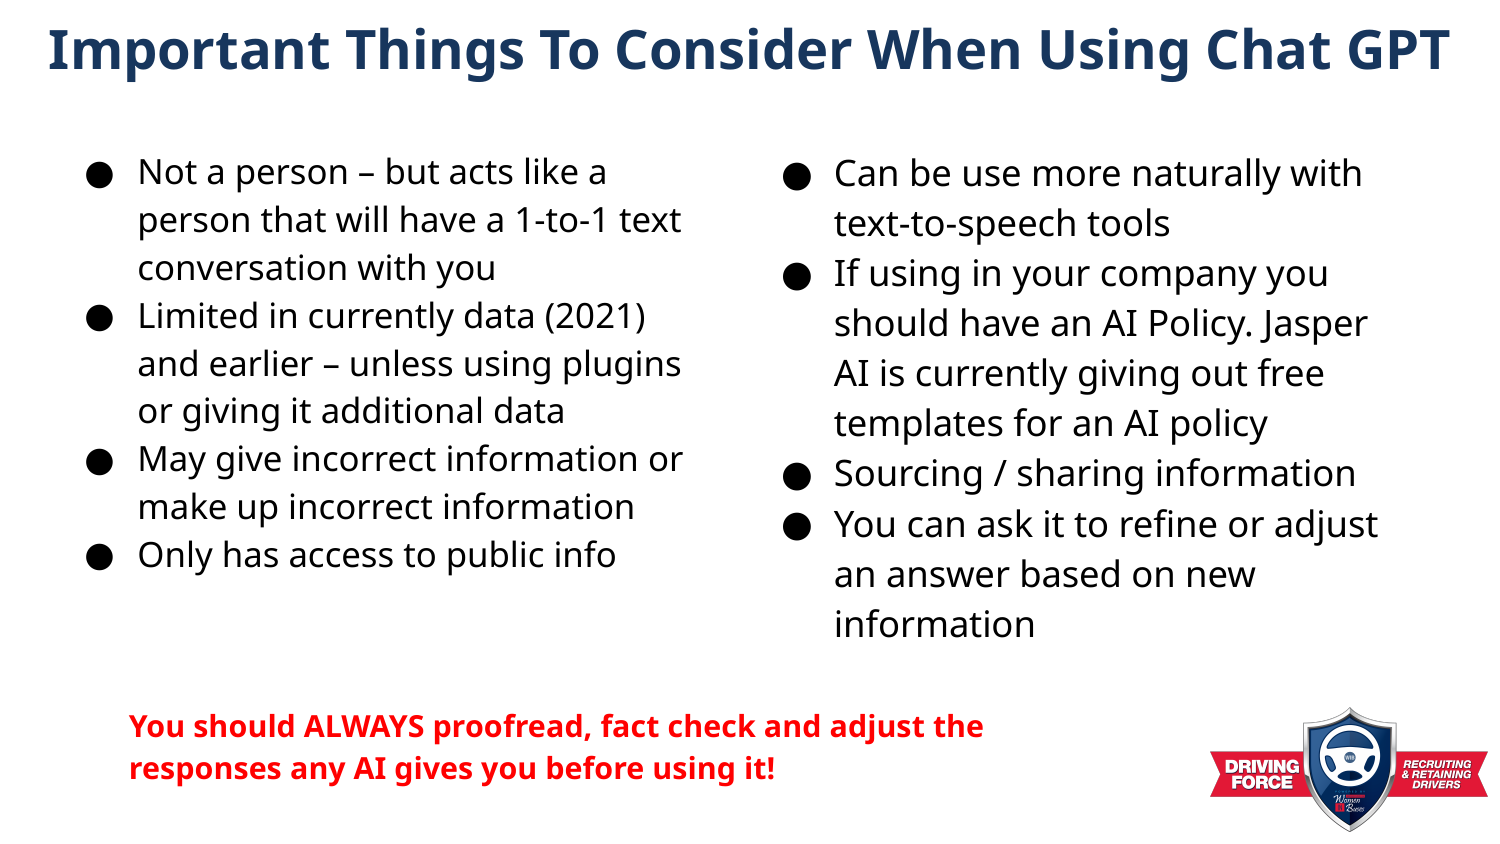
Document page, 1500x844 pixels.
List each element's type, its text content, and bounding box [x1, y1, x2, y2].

list You should ALWAYS proofread, fact check and adjust the responses any AI gives you before using it! [113, 687, 1145, 803]
picture [1210, 707, 1488, 832]
list Not a person – but acts like a person that will have a 1-to-1 text conversation with you Limited in currently data (2021) and earlier – unless using plugins or giving it additional data May give incorrect information or make up incorrect information Only has access to public info [51, 155, 707, 669]
list Can be use more naturally with text-to-speech tools If using in your company you should have an AI Policy. Jasper AI is currently giving out free templates for an AI policy Sourcing / sharing information You can ask it to refine or adjust an answer based on new information [750, 128, 1411, 669]
title Important Things To Consider When Using Chat GPT [10, 0, 1490, 155]
